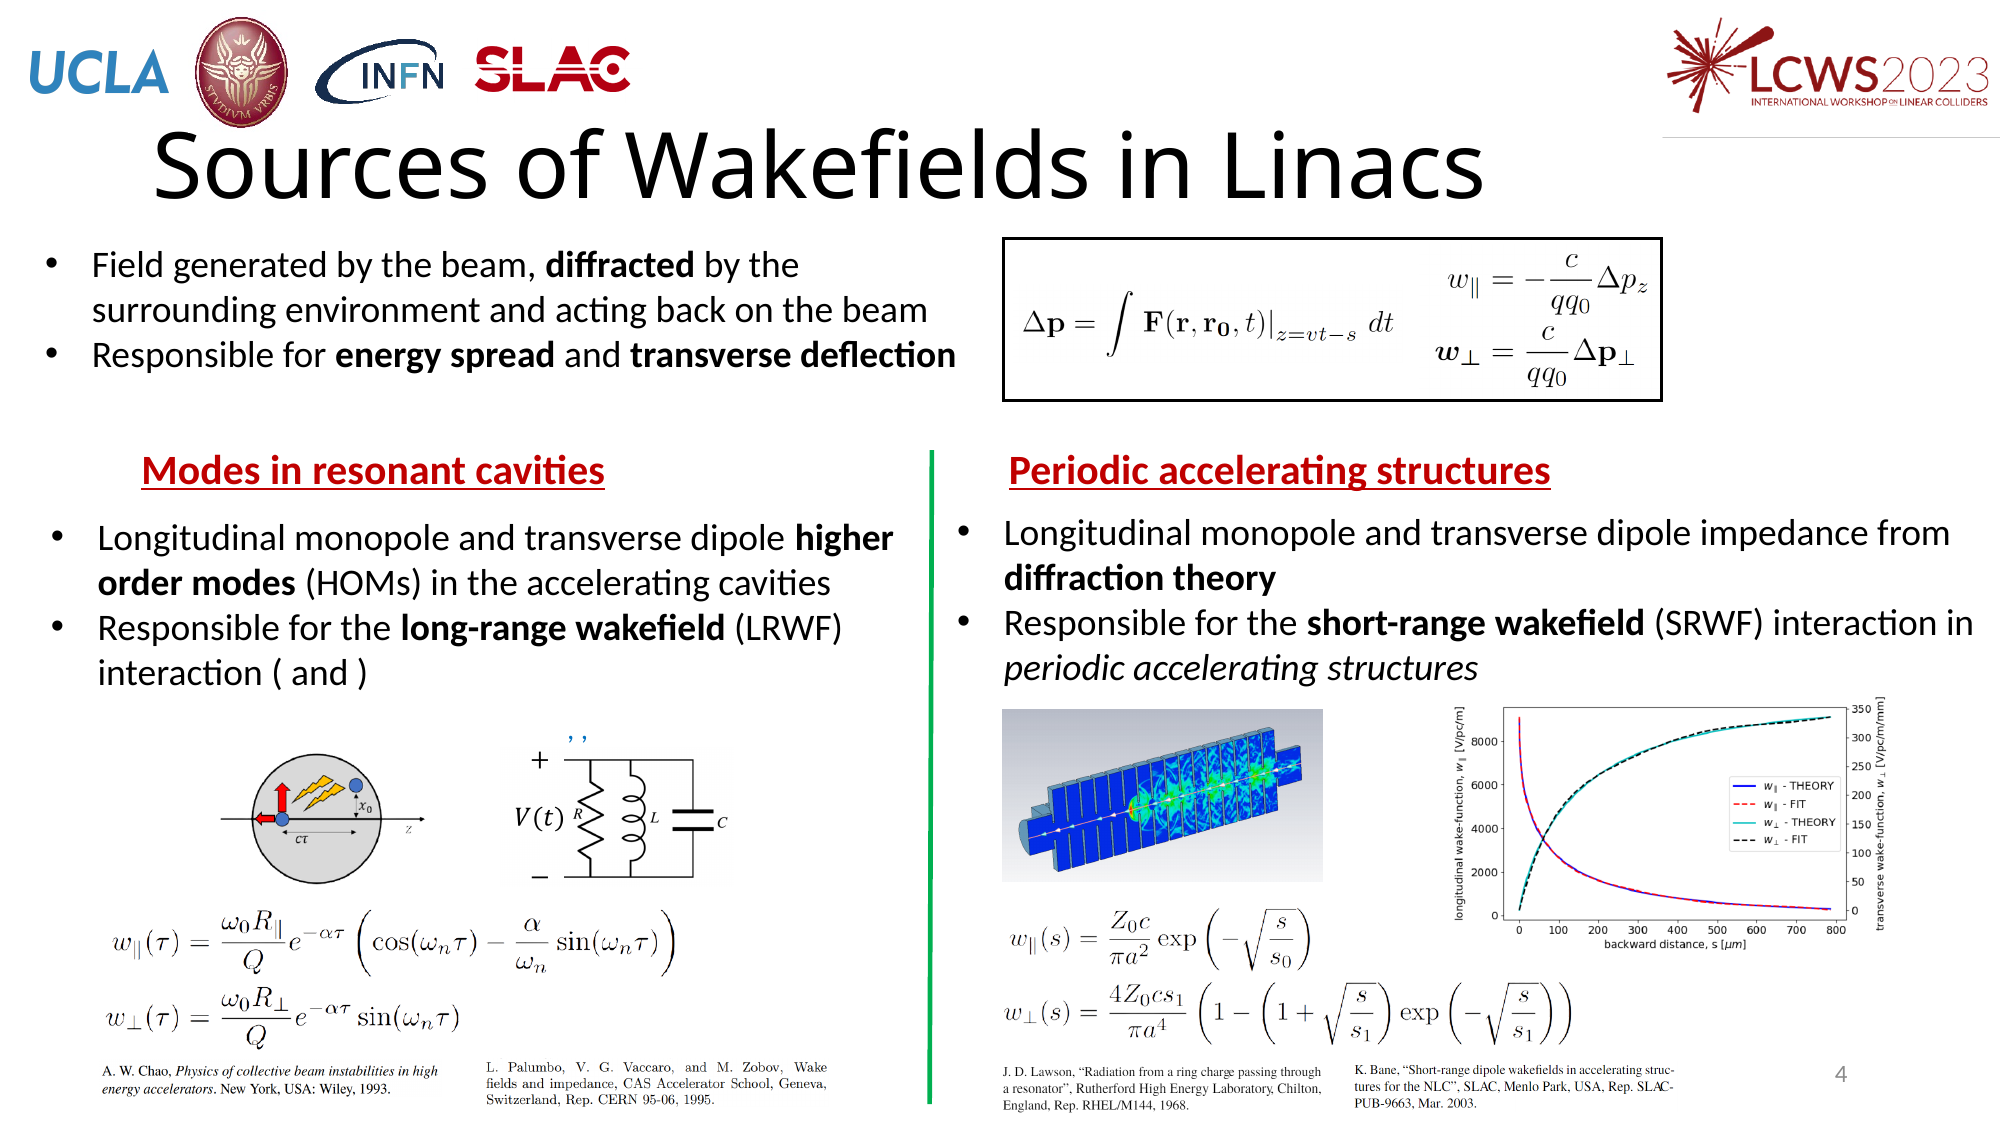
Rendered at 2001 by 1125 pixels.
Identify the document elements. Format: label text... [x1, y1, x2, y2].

picture [1352, 1061, 1678, 1112]
text_box Modes in resonant cavities [126, 435, 717, 501]
picture [462, 38, 643, 103]
picture [88, 747, 829, 1107]
picture [500, 747, 734, 887]
title Sources of Wakefields in Linacs [137, 59, 1863, 278]
picture [1000, 1062, 1327, 1117]
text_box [1003, 238, 1662, 401]
picture [188, 10, 293, 133]
picture [315, 39, 443, 104]
text_box Longitudinal monopole and transverse dipole impedance from diffraction theory Responsible for the short-range wakefield (SRWF) interaction in periodic accelerating structures [942, 500, 2000, 696]
picture [30, 49, 169, 94]
picture [1002, 709, 1323, 882]
picture [1661, 0, 2000, 138]
text_box Field generated by the beam, diffracted by the surrounding environment and acting back on the beam Responsible for energy spread and transverse deflection [30, 232, 994, 383]
slide_number 4 [1412, 1042, 1863, 1103]
picture [990, 690, 1896, 1059]
text_box Periodic accelerating structures [993, 435, 1892, 501]
